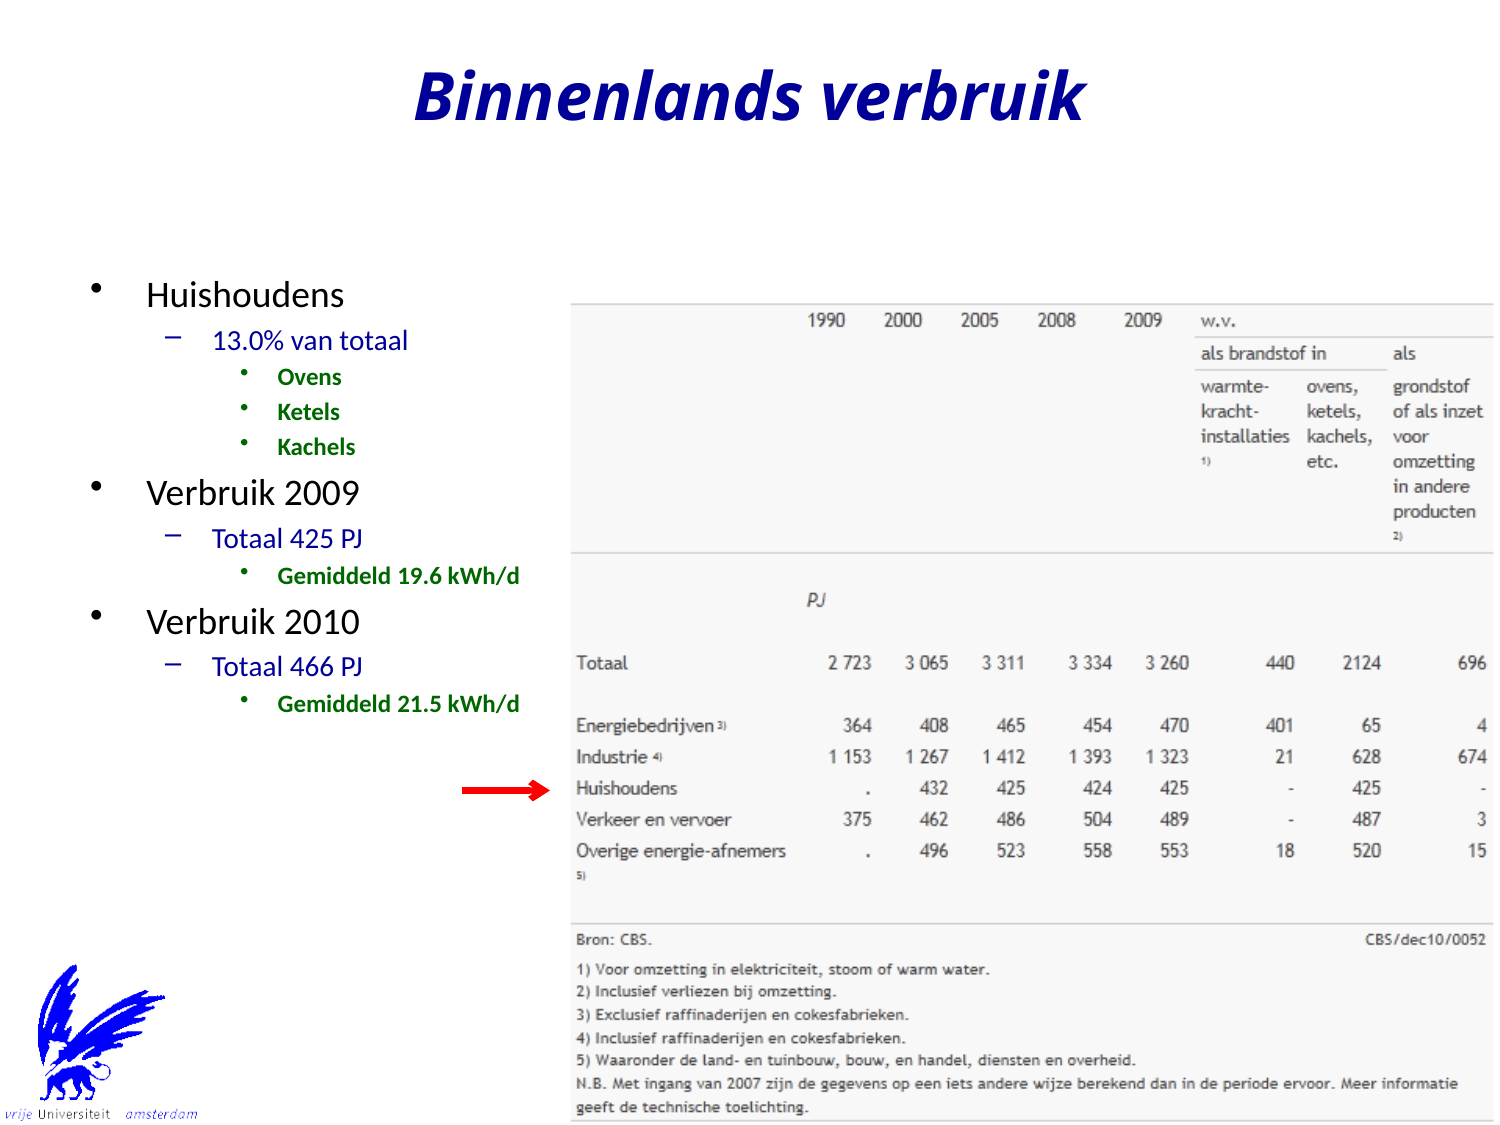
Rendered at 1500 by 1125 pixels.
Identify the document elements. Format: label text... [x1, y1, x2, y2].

picture [568, 299, 1500, 1125]
picture [0, 960, 200, 1125]
title Binnenlands verbruik [0, 0, 1500, 188]
list Huishoudens 13.0% van totaal Ovens Ketels Kachels Verbruik 2009 Totaal 425 PJ Gemiddeld 19.6 kWh/d Verbruik 2010 Totaal 466 PJ Gemiddeld 21.5 kWh/d [73, 261, 789, 1006]
